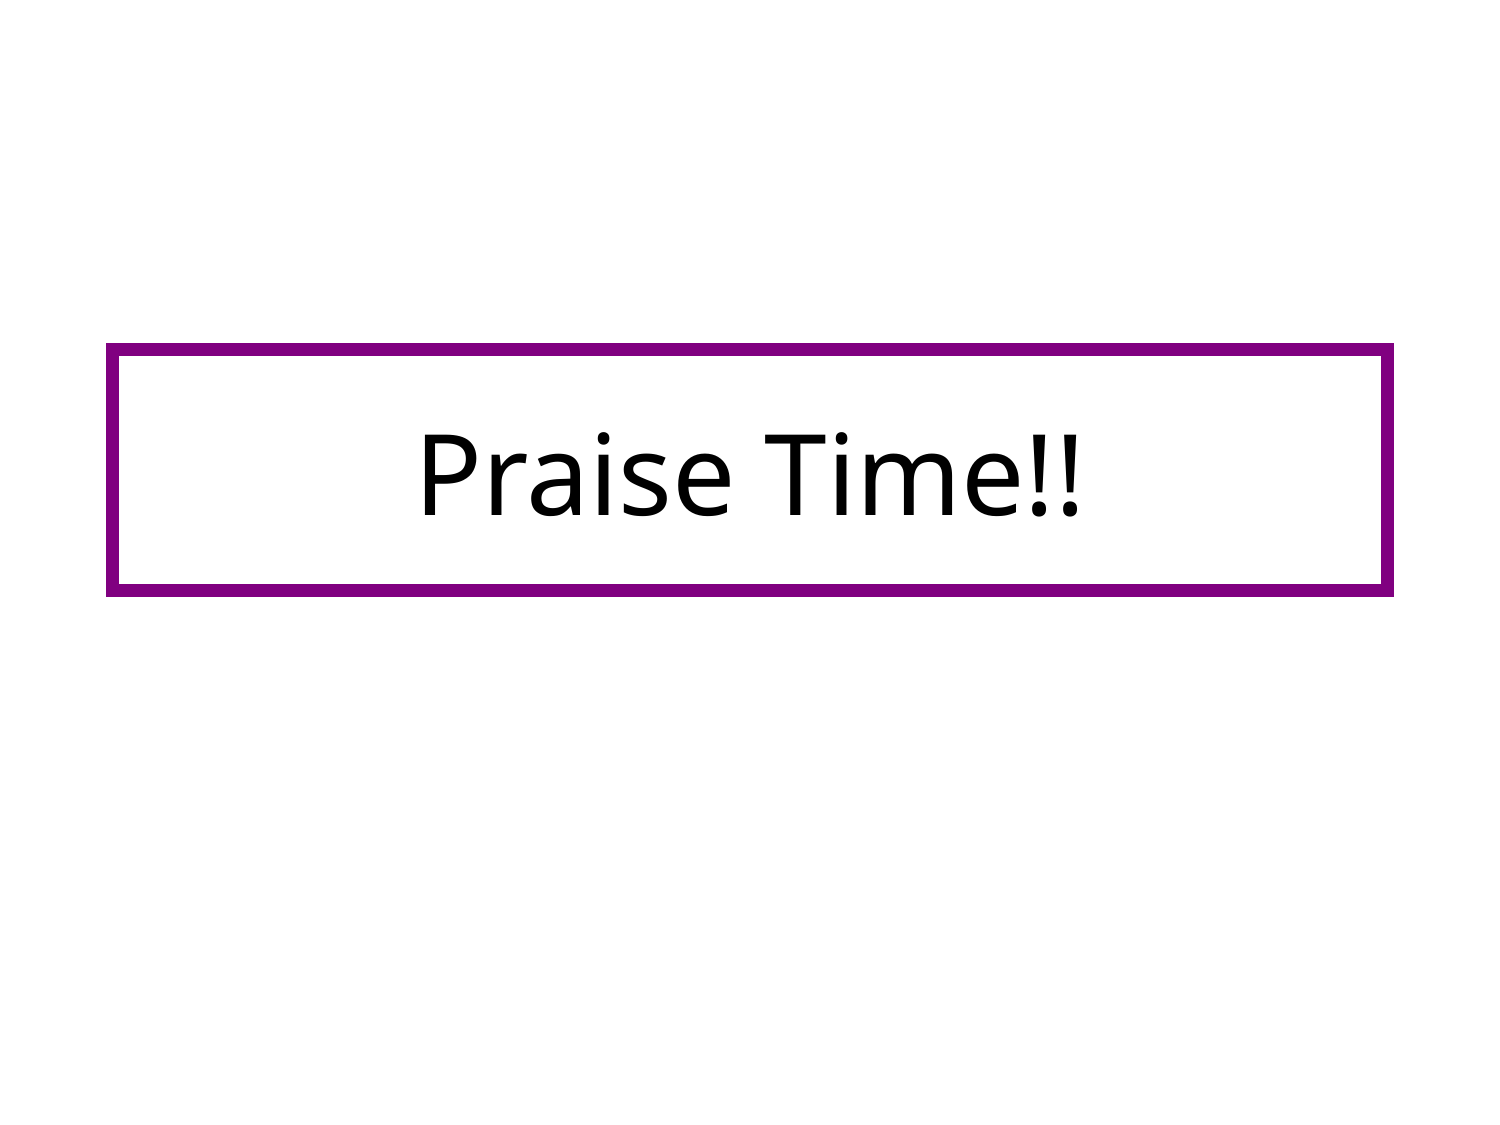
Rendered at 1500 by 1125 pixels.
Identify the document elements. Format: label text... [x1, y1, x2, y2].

title Praise Time!! [106, 343, 1394, 597]
